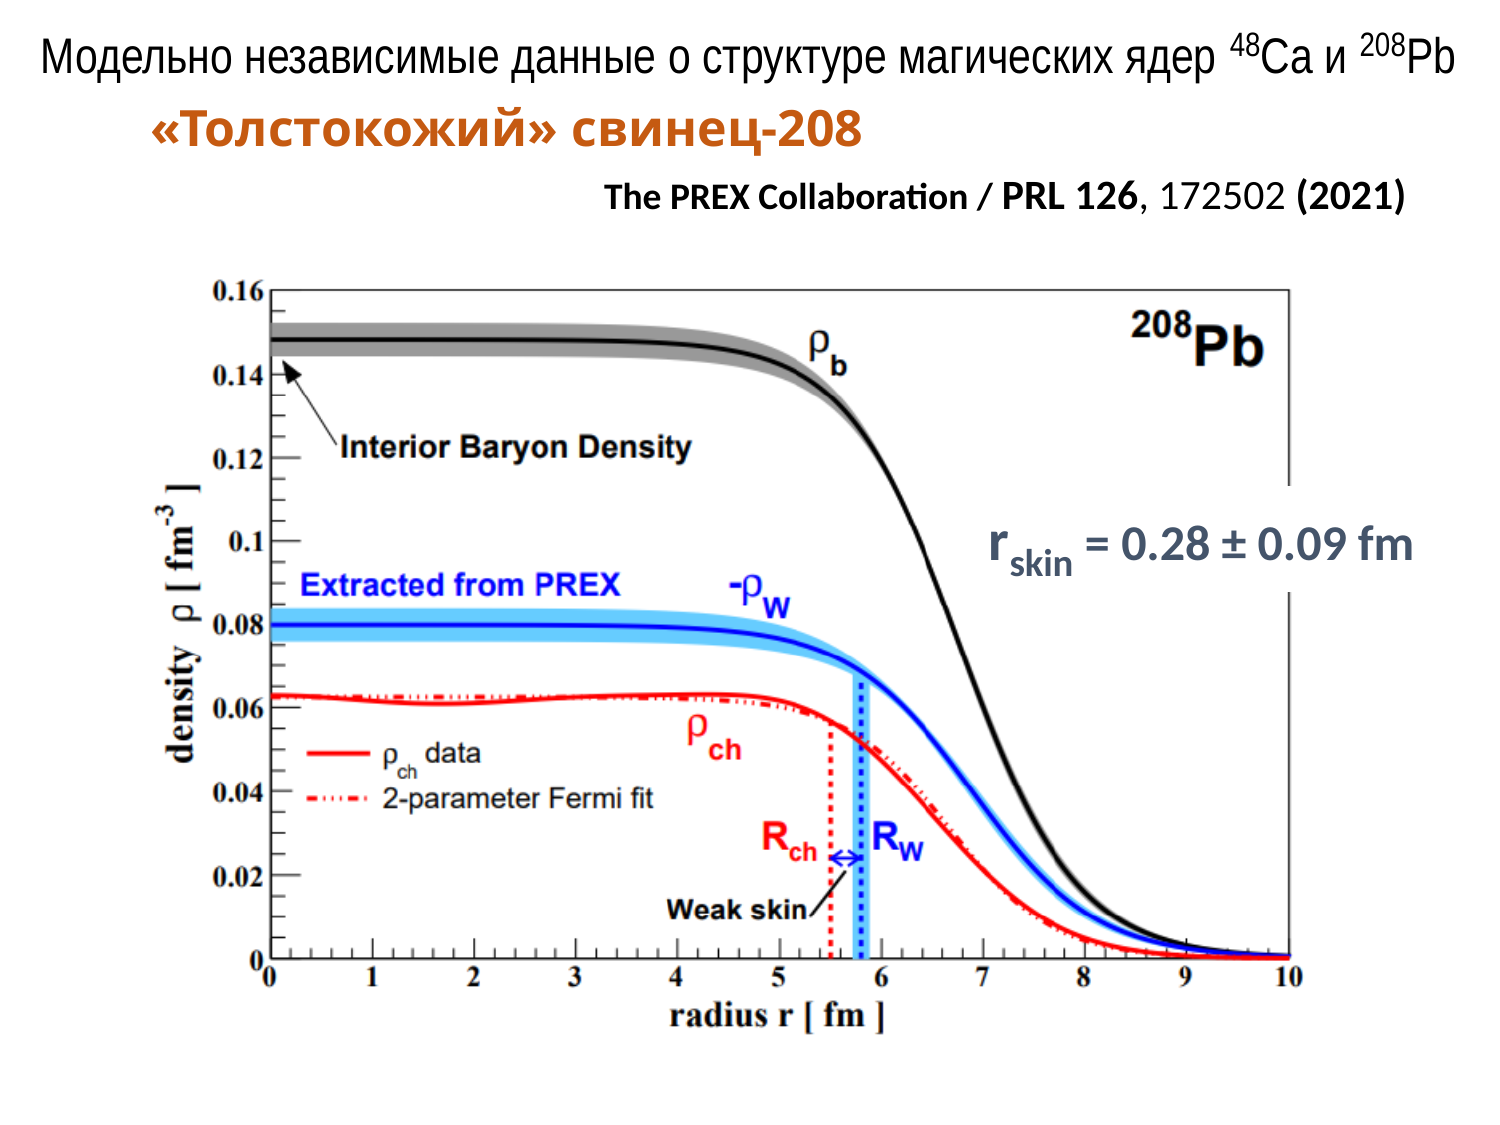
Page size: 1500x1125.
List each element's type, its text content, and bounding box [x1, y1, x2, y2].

picture [152, 266, 1313, 1047]
text_box Модельно независимые данные о структуре магических ядер 48Са и 208Pb [25, 8, 1472, 93]
text_box rskin = 0.28 ± 0.09 fm [1313, 486, 1452, 592]
text_box «Толстокожий» свинец-208 [135, 93, 879, 164]
text_box The PREX Collaboration / PRL 126, 172502 (2021) [589, 160, 1422, 225]
